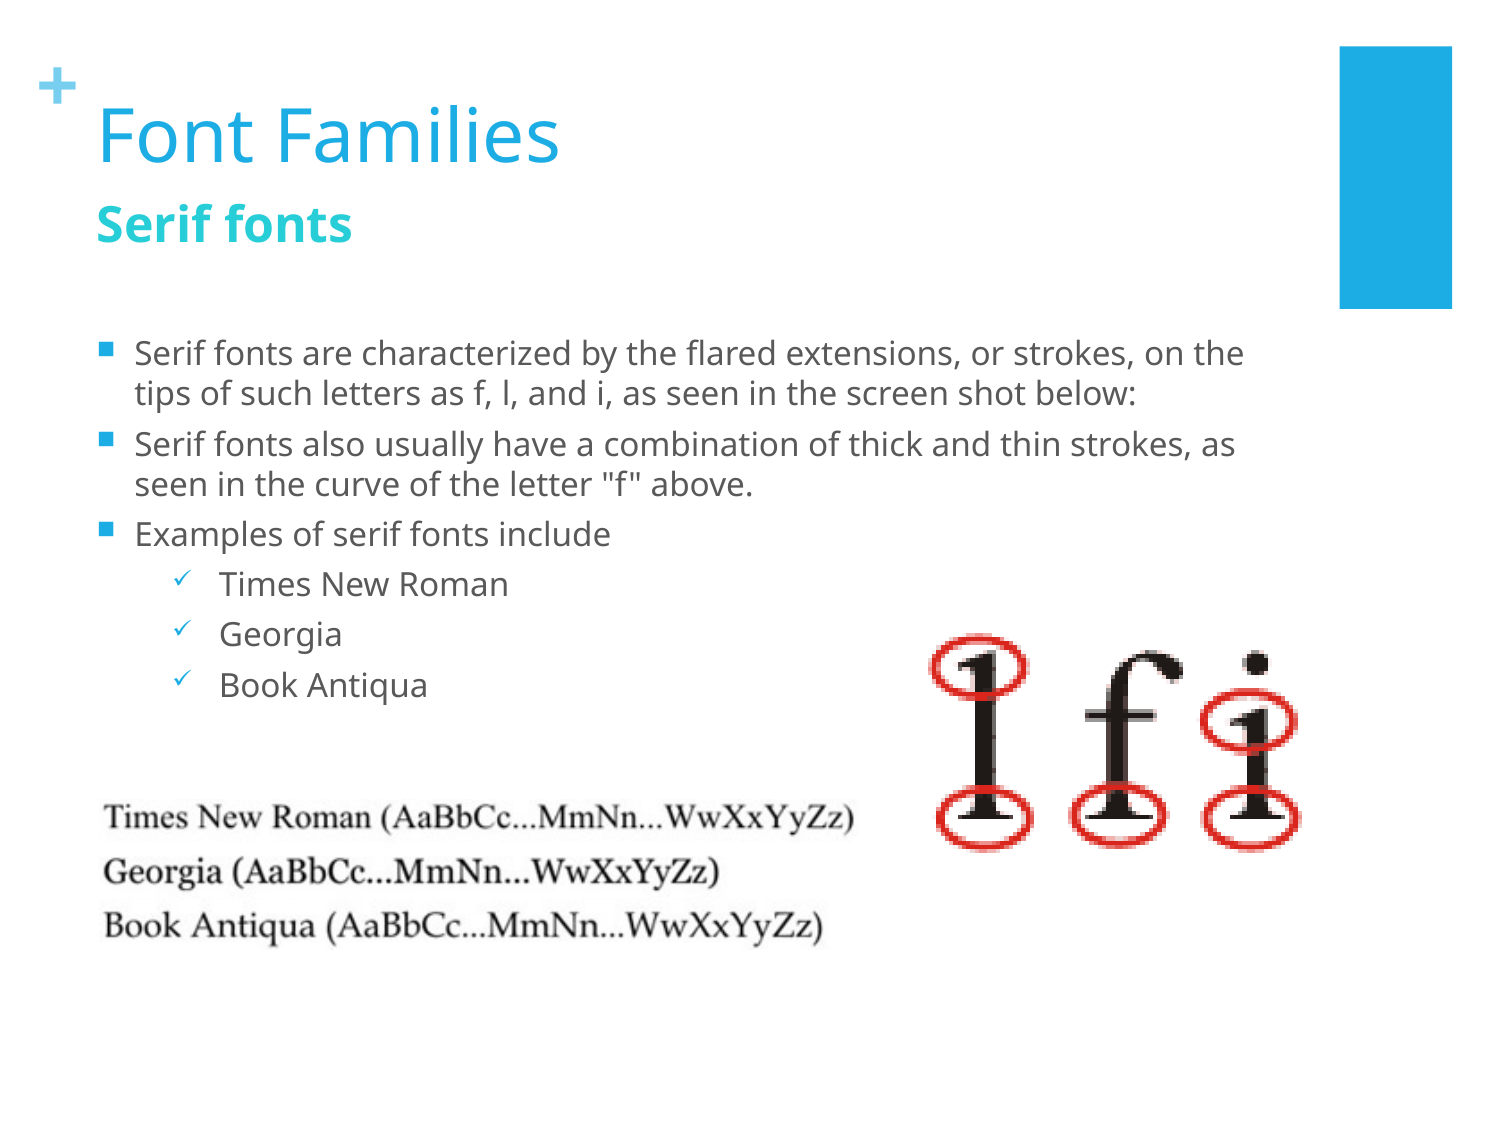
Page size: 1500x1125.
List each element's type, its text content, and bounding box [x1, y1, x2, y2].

picture [924, 611, 1315, 876]
list Serif fonts are characterized by the flared extensions, or strokes, on the tips of such letters as f, l, and i, as seen in the screen shot below: Serif fonts also usually have a combination of thick and thin strokes, as seen in the curve of the letter "f" above. Examples of serif fonts include Times New Roman Georgia Book Antiqua [81, 324, 1322, 1005]
list Serif fonts [81, 185, 1322, 313]
picture [99, 799, 860, 951]
title Font Families [81, 22, 1322, 185]
